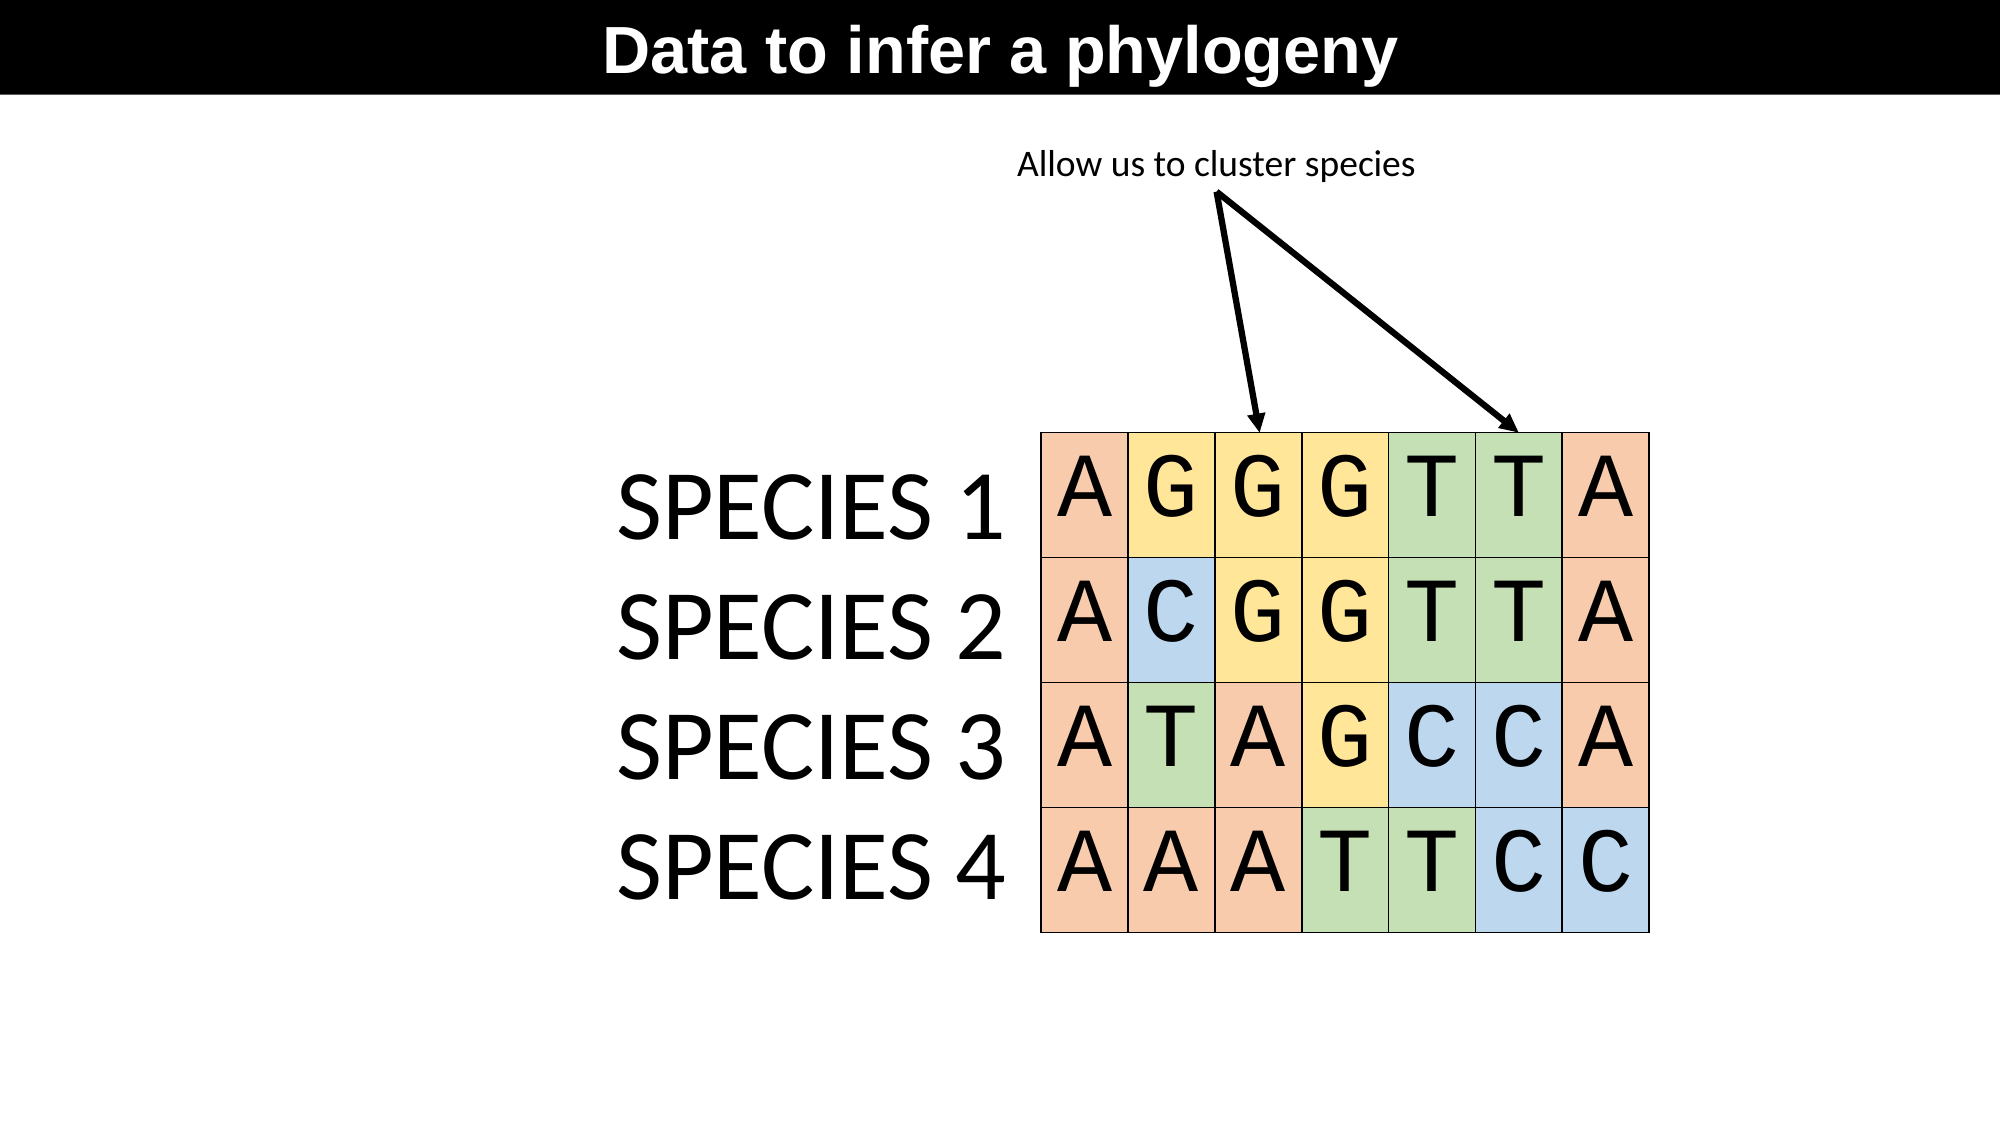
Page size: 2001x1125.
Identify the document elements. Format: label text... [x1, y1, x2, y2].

table_header A [1042, 433, 1127, 557]
table_header T [1389, 433, 1475, 557]
table_cell A [1216, 808, 1301, 932]
table_cell A [1042, 558, 1127, 682]
table_cell C [1389, 683, 1475, 807]
table_header A [1563, 433, 1648, 557]
table_cell G [1303, 558, 1388, 682]
table_cell C [1476, 683, 1561, 807]
table_cell T [1303, 808, 1388, 932]
table_cell T [1389, 558, 1475, 682]
table_cell G [1216, 558, 1301, 682]
table_cell A [1042, 808, 1127, 932]
table_cell T [1389, 808, 1475, 932]
table_cell A [1129, 808, 1214, 932]
table_header T [1476, 433, 1561, 557]
table_header G [1129, 433, 1214, 557]
text_box SPECIES 1 SPECIES 2 SPECIES 3 SPECIES 4 [601, 432, 1023, 927]
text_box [1216, 192, 1519, 433]
table_cell C [1563, 808, 1648, 932]
table_cell A [1563, 558, 1648, 682]
table_header G [1216, 433, 1301, 557]
table_header G [1303, 433, 1388, 557]
table_cell T [1476, 558, 1561, 682]
table_cell A [1563, 683, 1648, 807]
table_cell C [1129, 558, 1214, 682]
text_box Data to infer a phylogeny [0, 0, 2000, 95]
table_cell G [1303, 683, 1388, 807]
table_cell A [1042, 683, 1127, 807]
table_cell A [1216, 683, 1301, 807]
text_box Allow us to cluster species [1002, 131, 1431, 192]
table_cell T [1129, 683, 1214, 807]
table_cell C [1476, 808, 1561, 932]
